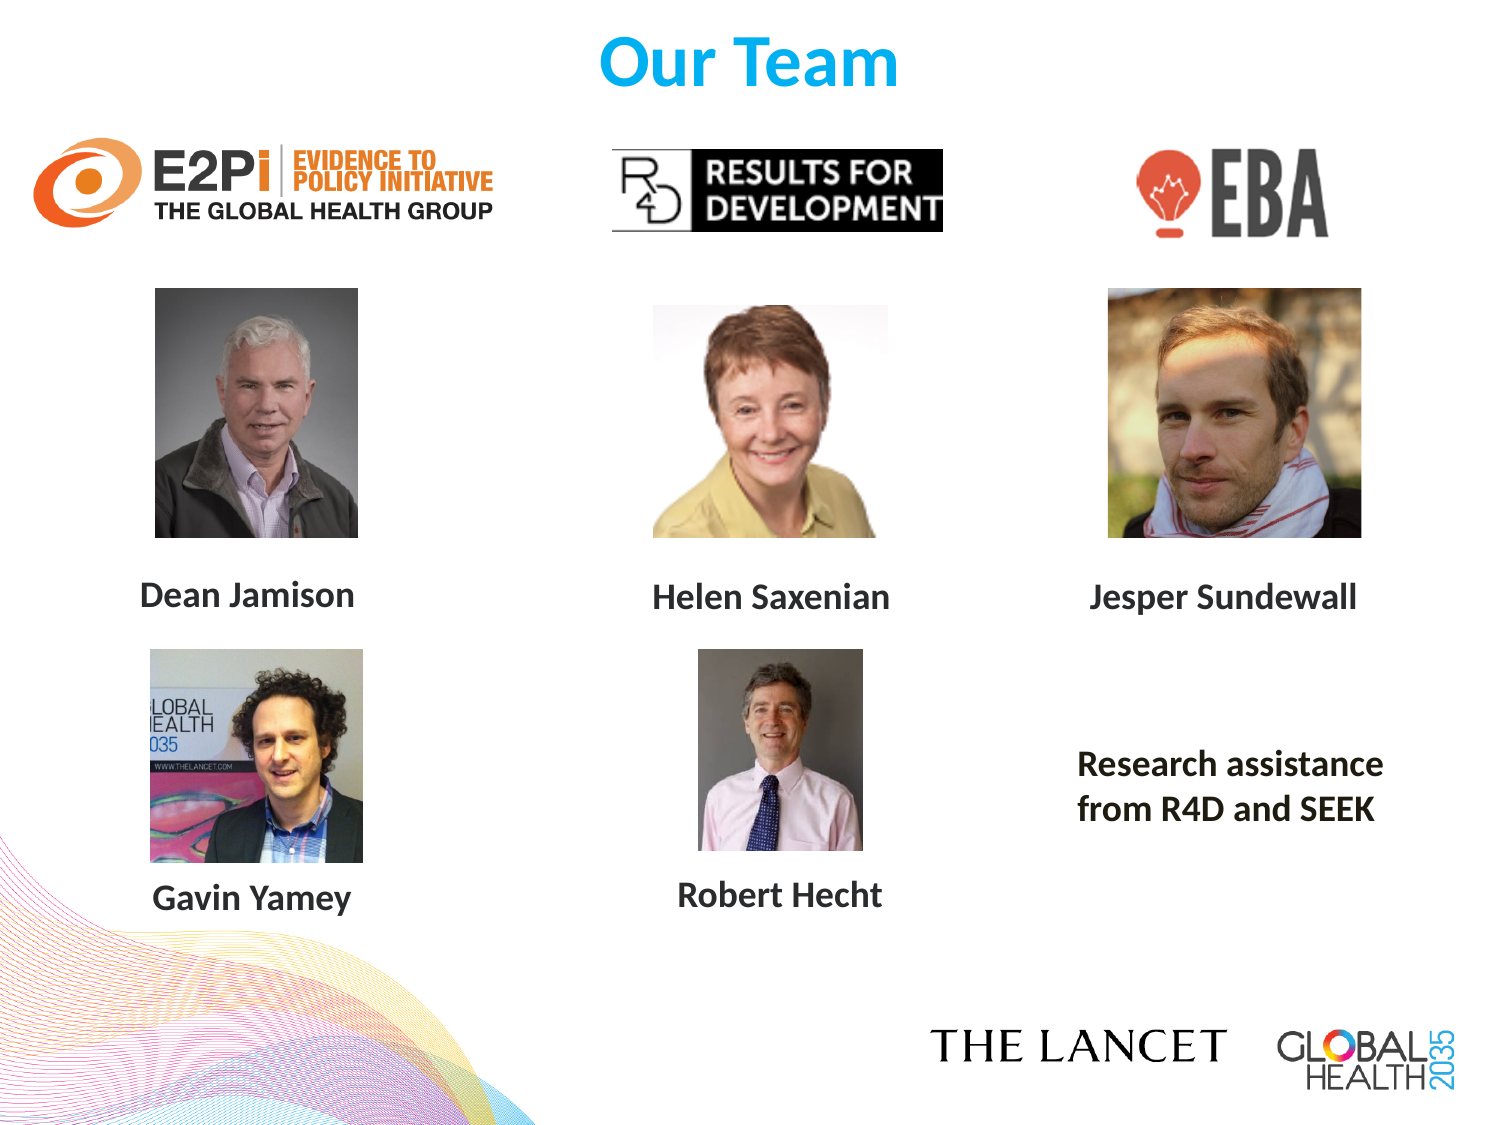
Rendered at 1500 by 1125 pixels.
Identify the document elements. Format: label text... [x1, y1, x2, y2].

text_box Robert Hecht [662, 862, 1013, 923]
title Our Team [75, 0, 1425, 150]
picture [0, 0, 1500, 1125]
text_box Jesper Sundewall [1074, 564, 1425, 625]
text_box Dean Jamison [125, 562, 475, 623]
text_box Helen Saxenian [637, 564, 988, 625]
text_box Research assistance from R4D and SEEK [1062, 731, 1450, 837]
text_box Gavin Yamey [137, 865, 488, 926]
